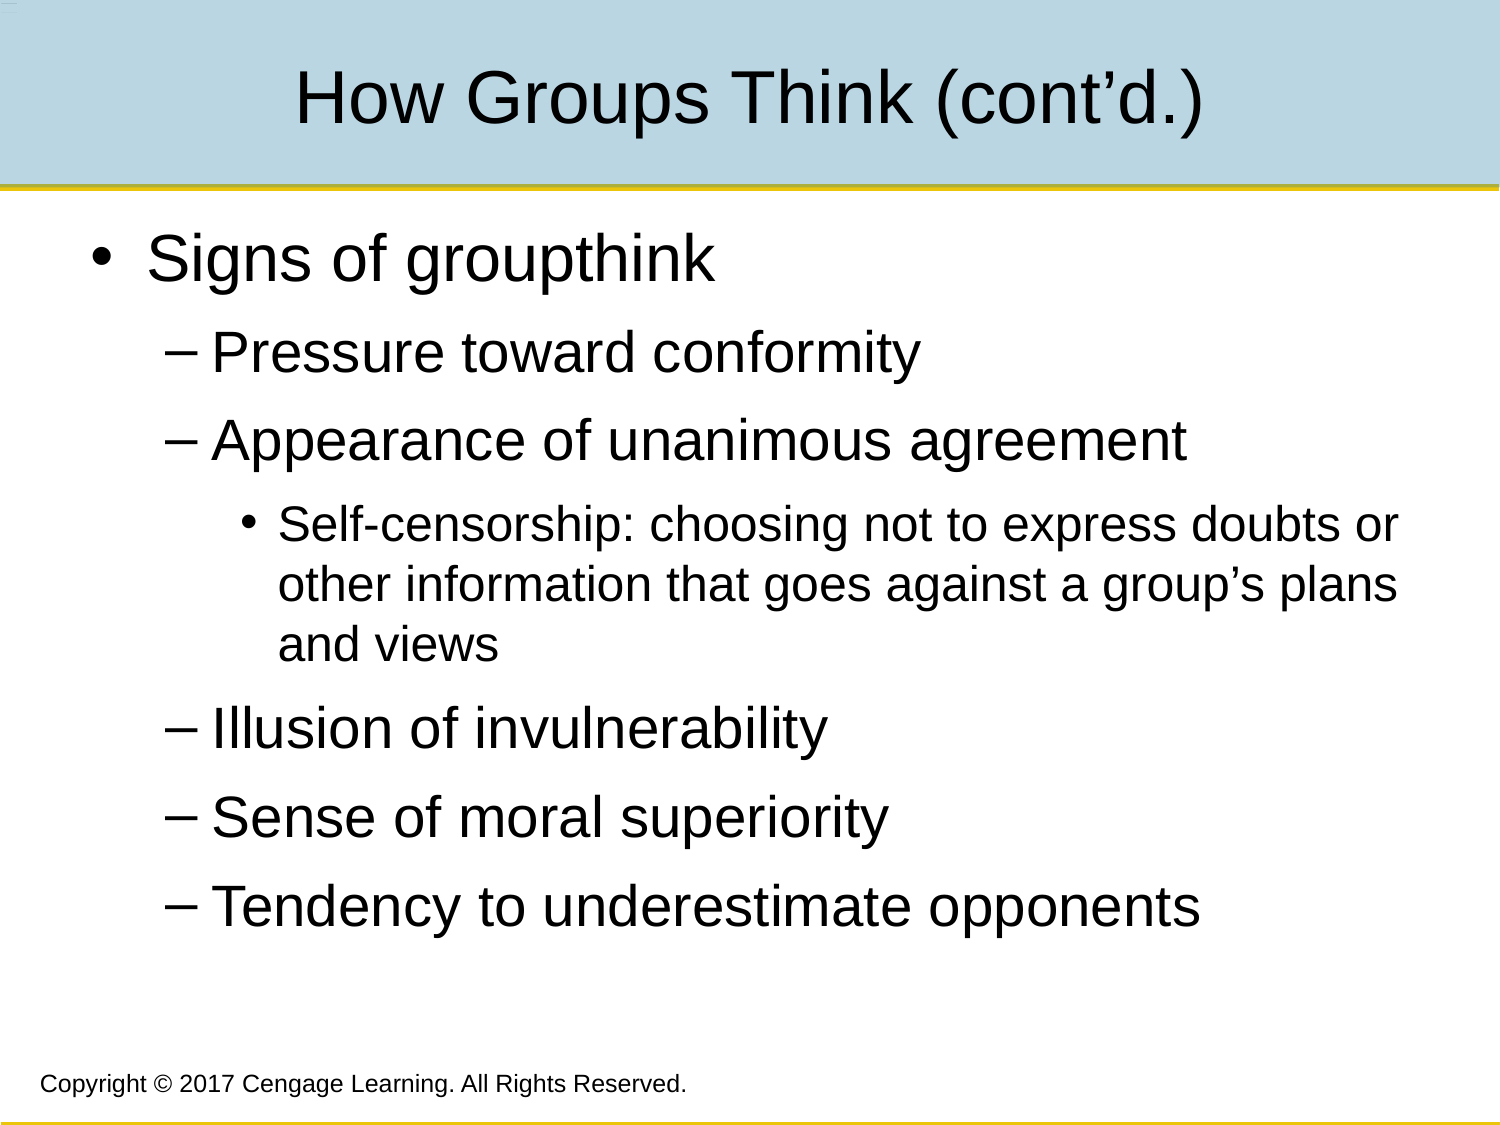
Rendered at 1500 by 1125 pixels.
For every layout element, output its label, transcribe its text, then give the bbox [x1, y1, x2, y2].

list Signs of groupthink Pressure toward conformity Appearance of unanimous agreement Self-censorship: choosing not to express doubts or other information that goes against a group’s plans and views Illusion of invulnerability Sense of moral superiority Tendency to underestimate opponents [75, 207, 1425, 1025]
footer Copyright © 2017 Cengage Learning. All Rights Reserved. [24, 1052, 750, 1113]
title How Groups Think (cont’d.) [0, 0, 1500, 188]
